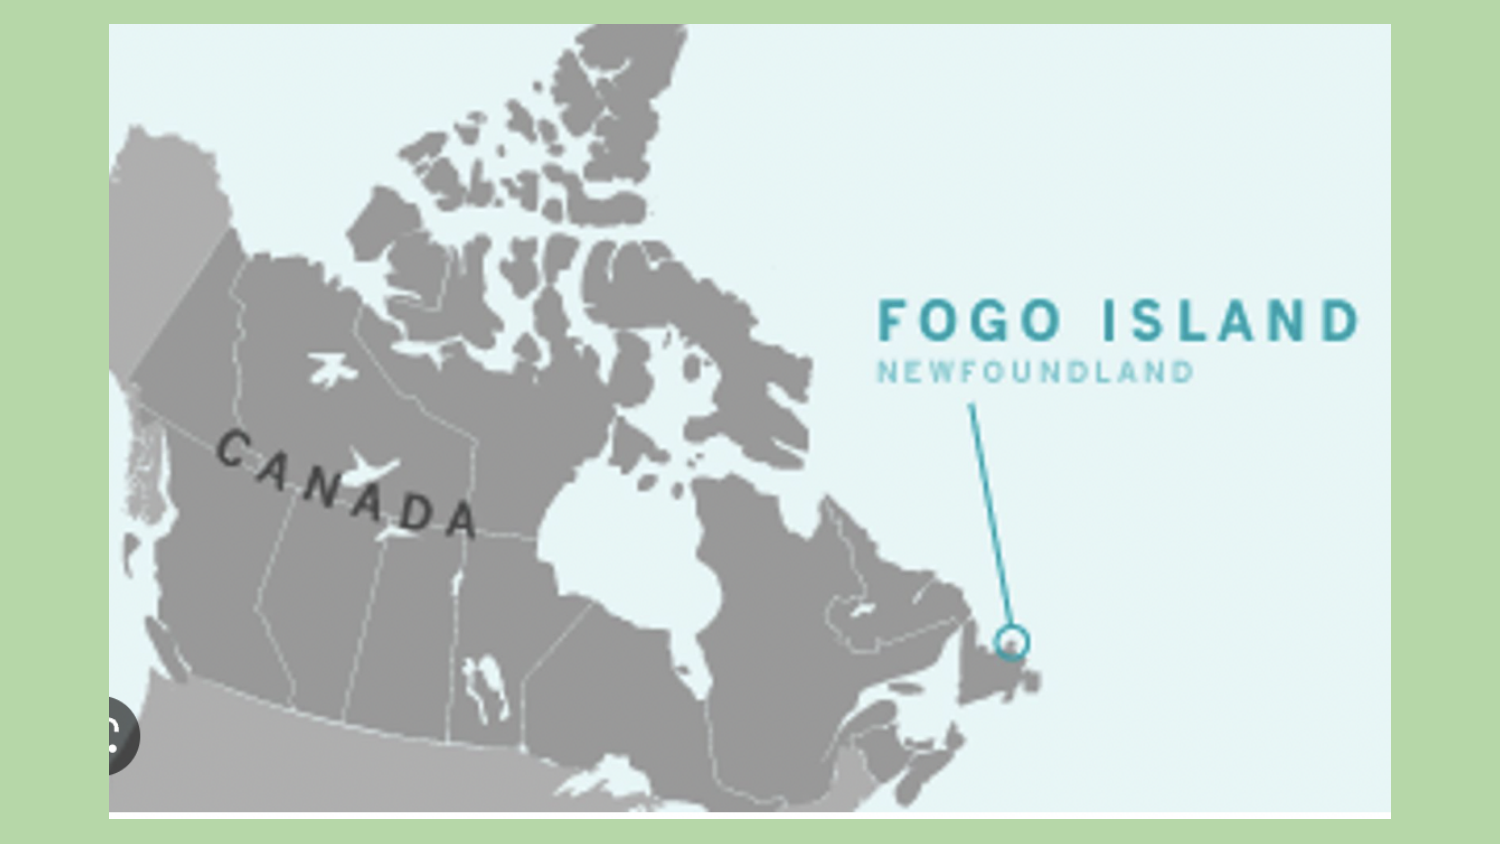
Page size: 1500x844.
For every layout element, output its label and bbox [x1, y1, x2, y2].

picture [109, 24, 1391, 819]
